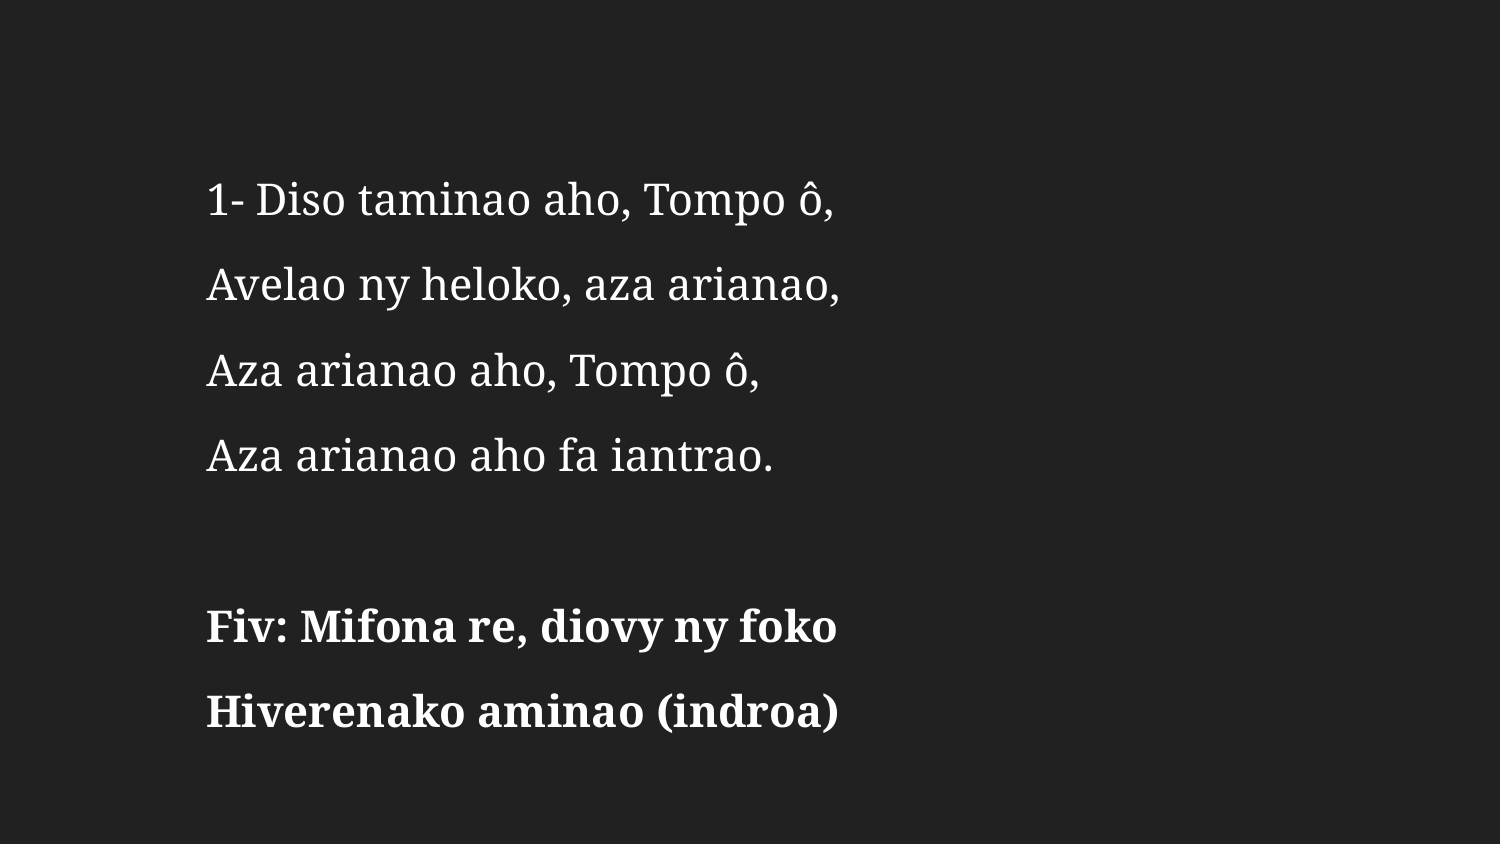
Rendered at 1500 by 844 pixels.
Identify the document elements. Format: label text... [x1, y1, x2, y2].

list 1- Diso taminao aho, Tompo ô, Avelao ny heloko, aza arianao, Aza arianao aho, Tompo ô, Aza arianao aho fa iantrao. Fiv: Mifona re, diovy ny foko Hiverenako aminao (indroa) [191, 148, 1366, 729]
